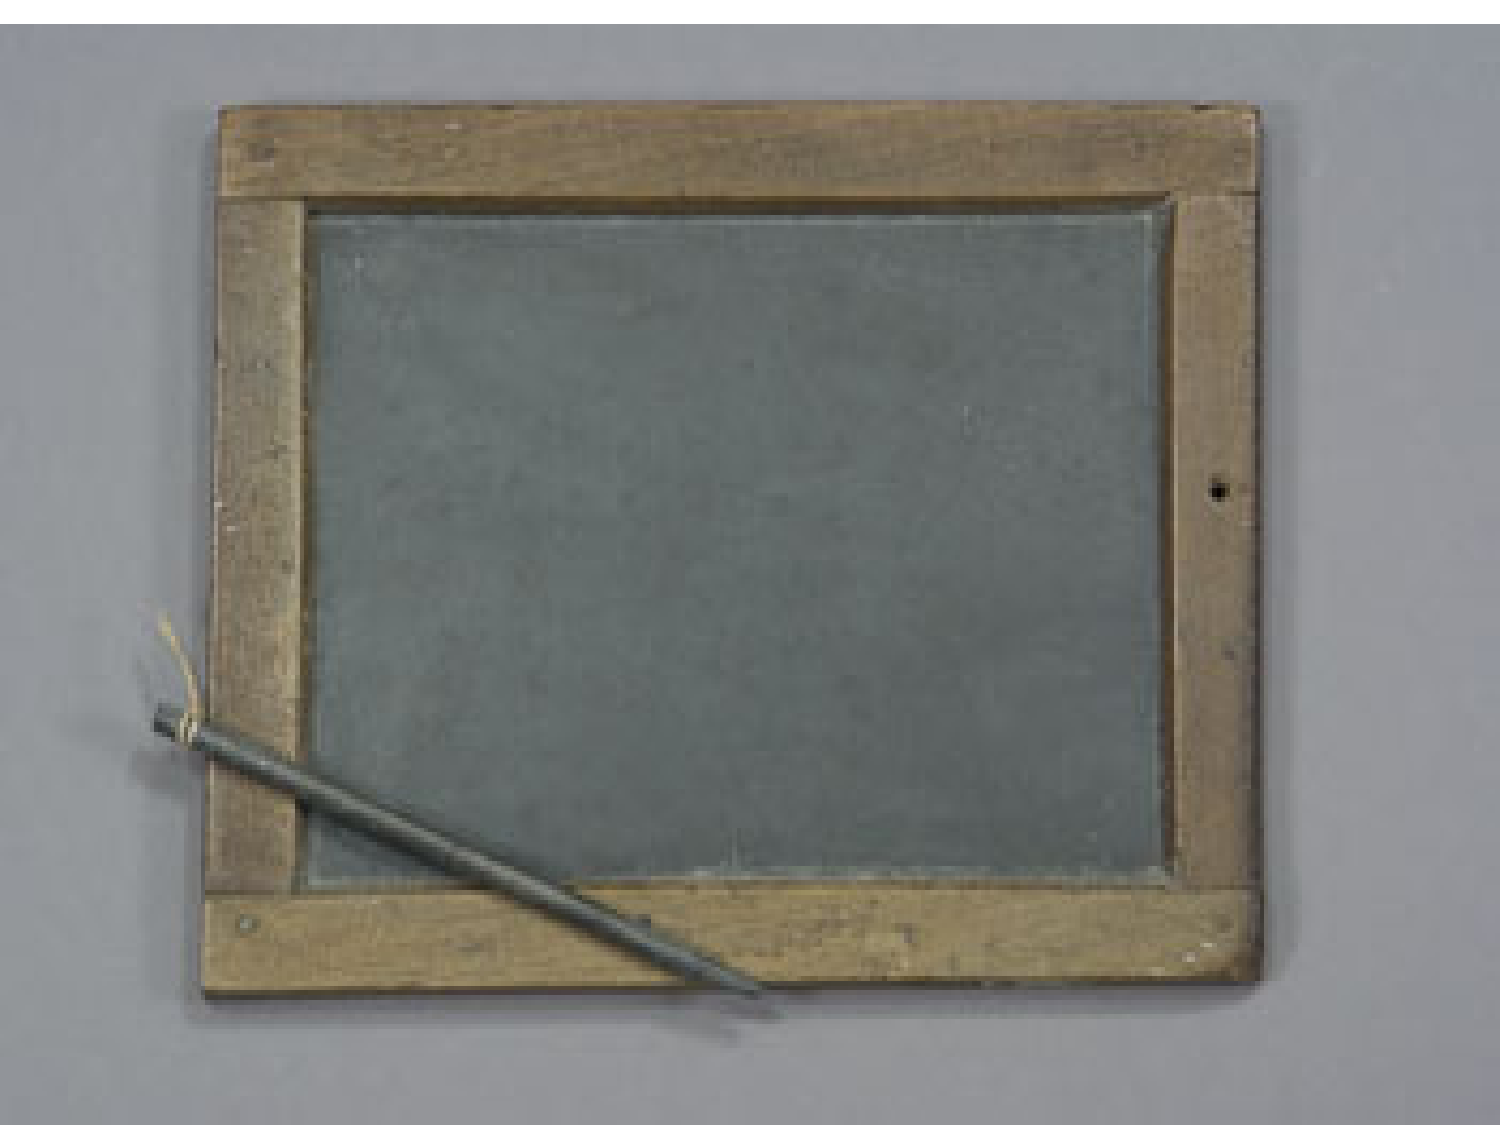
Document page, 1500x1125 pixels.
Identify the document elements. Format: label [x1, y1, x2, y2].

list [0, 24, 1500, 1125]
